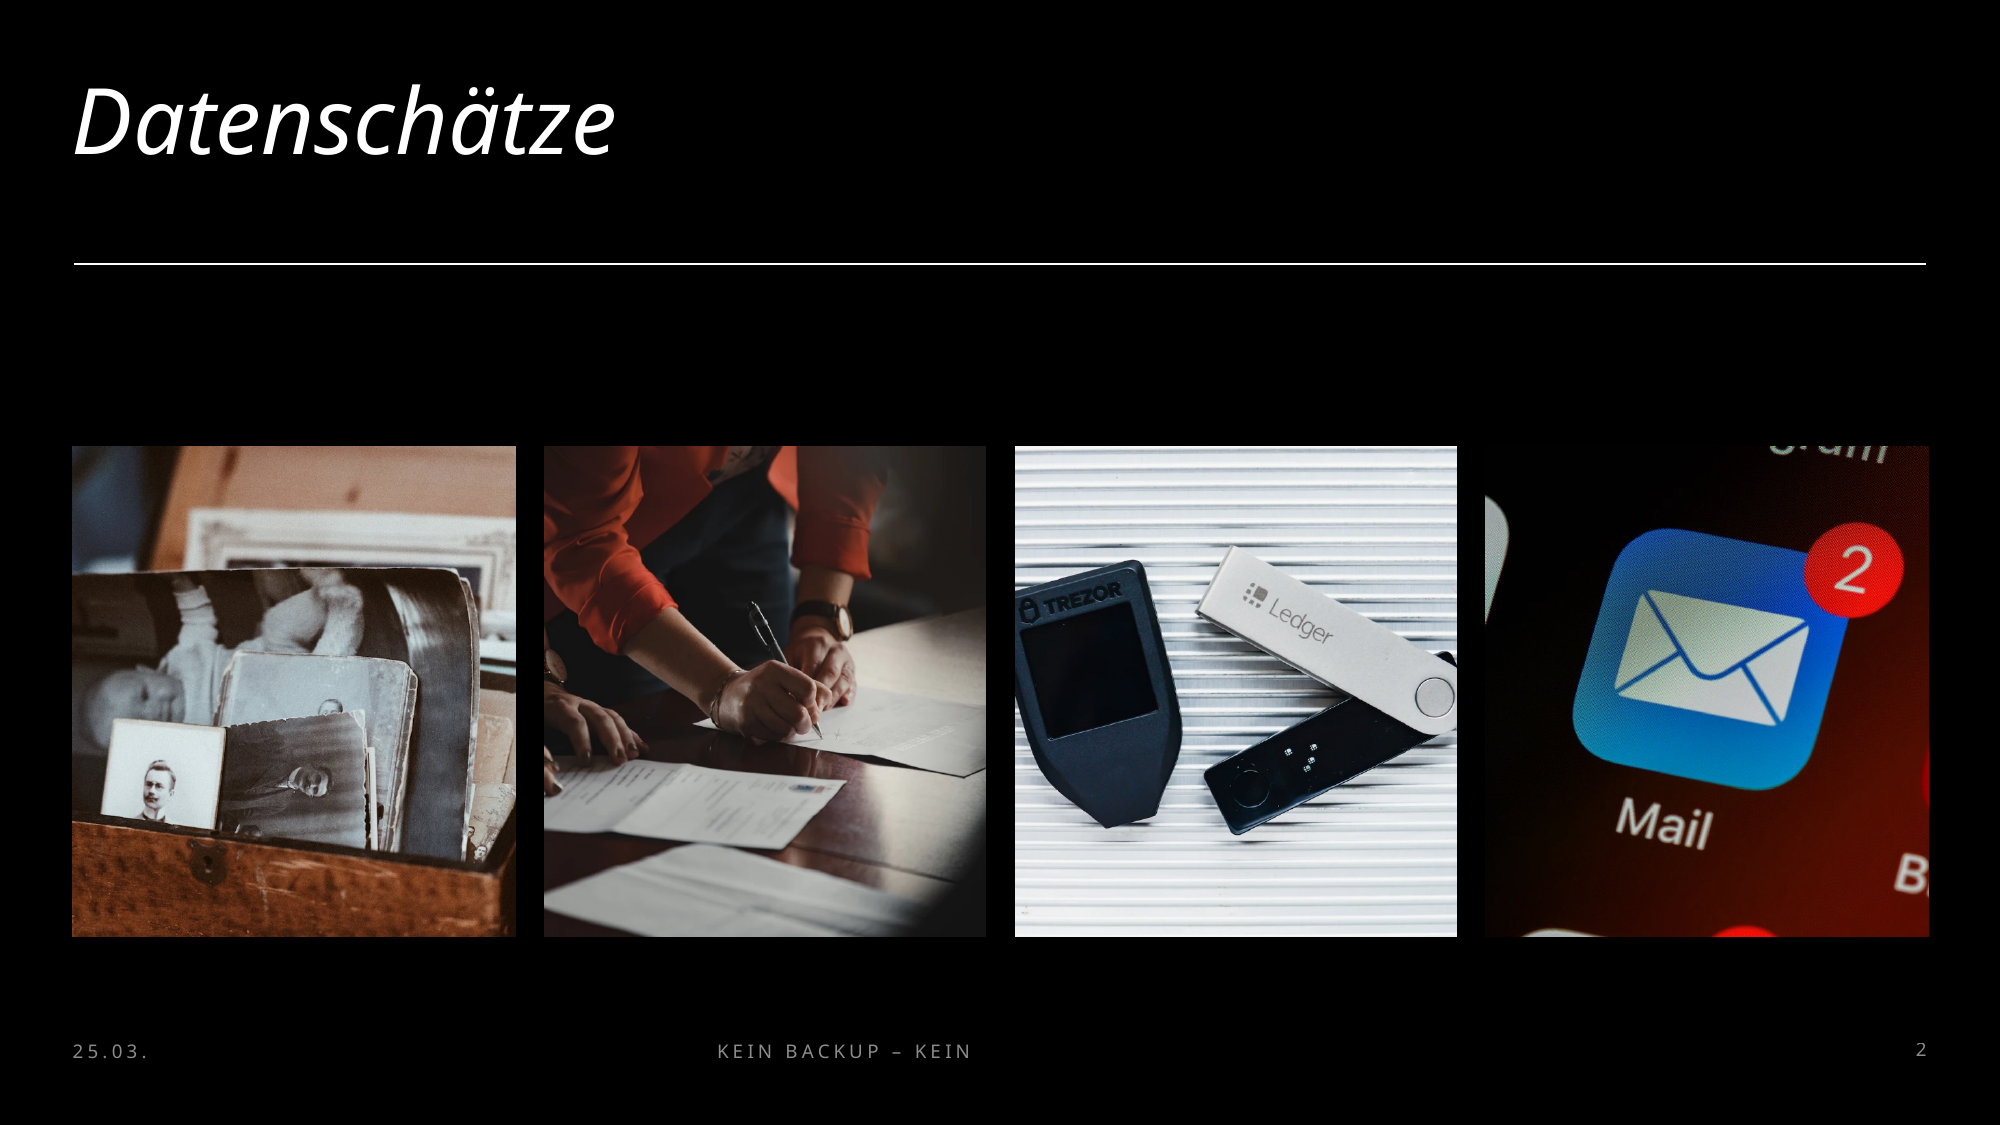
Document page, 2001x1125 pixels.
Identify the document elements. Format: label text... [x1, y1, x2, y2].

picture [72, 446, 516, 937]
footer Kein Backup – kein Mitleid [716, 1009, 1603, 1092]
title Datenschätze [71, 33, 1928, 203]
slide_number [72, 1009, 640, 1092]
picture [1485, 446, 1929, 937]
slide_number 2 [1843, 1009, 1927, 1092]
picture [544, 446, 987, 937]
picture [1015, 446, 1457, 937]
